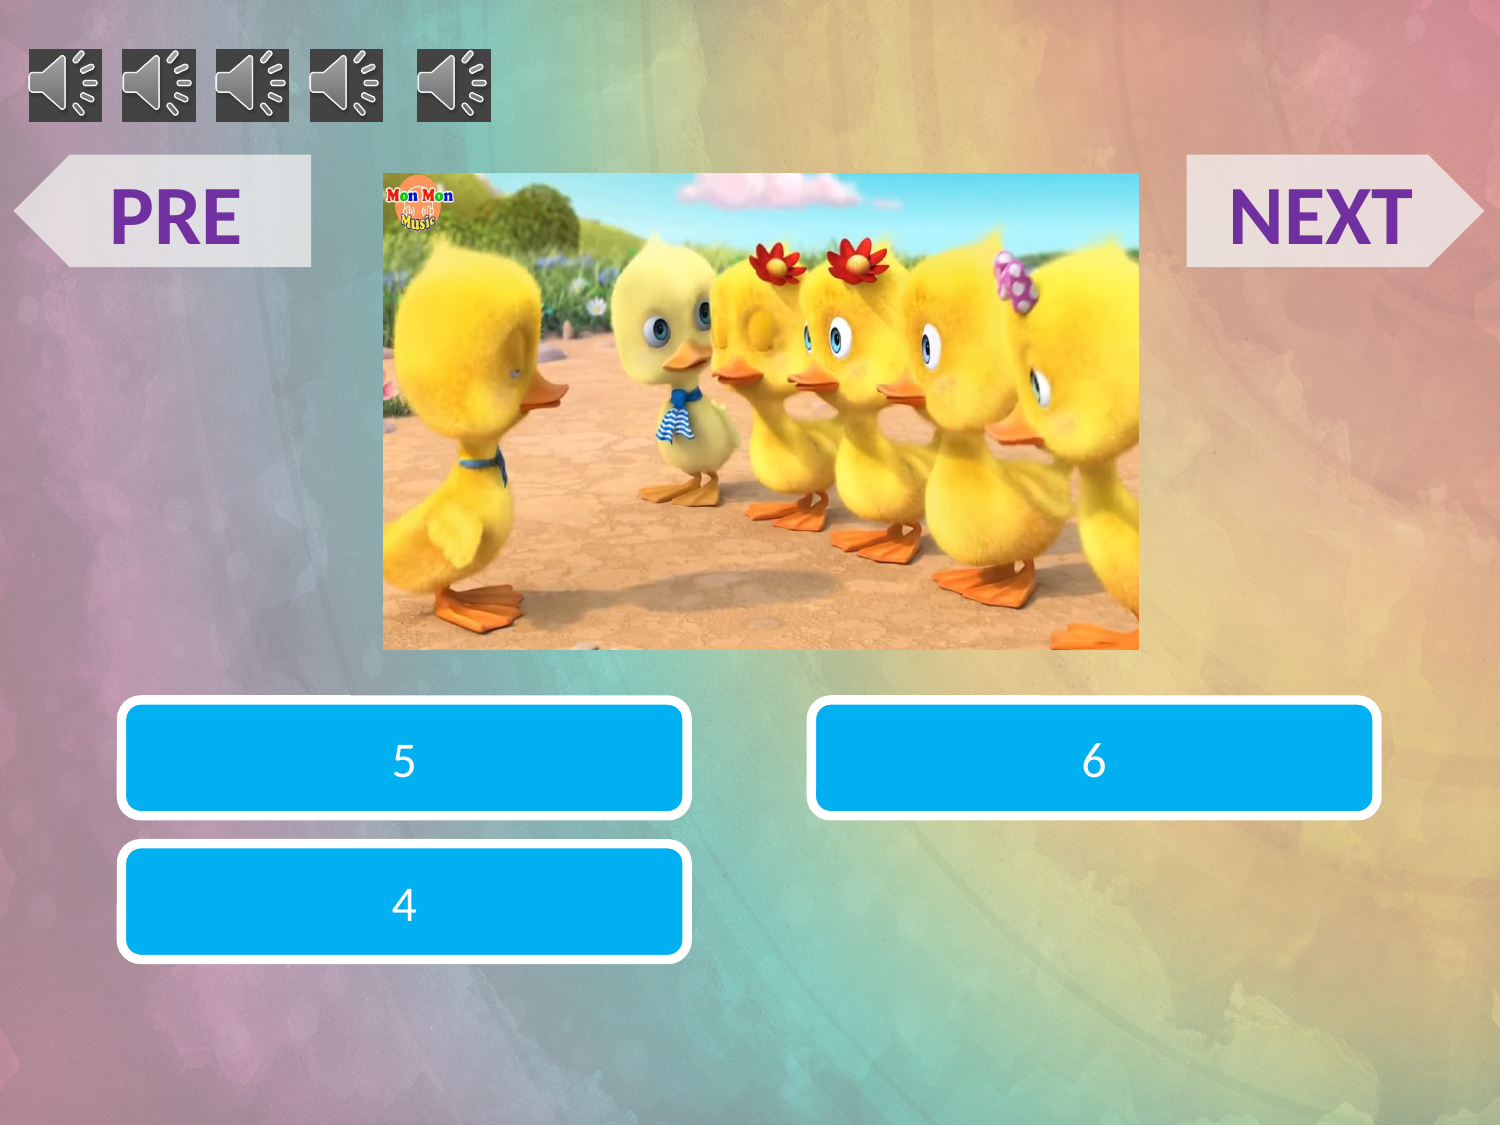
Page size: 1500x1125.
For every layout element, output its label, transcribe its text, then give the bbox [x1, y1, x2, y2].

text_box 5 [120, 698, 689, 817]
text_box 4 [120, 842, 689, 961]
text_box PRE [12, 153, 313, 269]
text_box 6 [810, 698, 1379, 817]
text_box NEXT [1185, 153, 1486, 269]
picture [383, 173, 1139, 650]
picture [308, 47, 384, 123]
picture [215, 47, 291, 123]
picture [121, 47, 197, 123]
picture [416, 47, 492, 123]
picture [27, 47, 103, 123]
